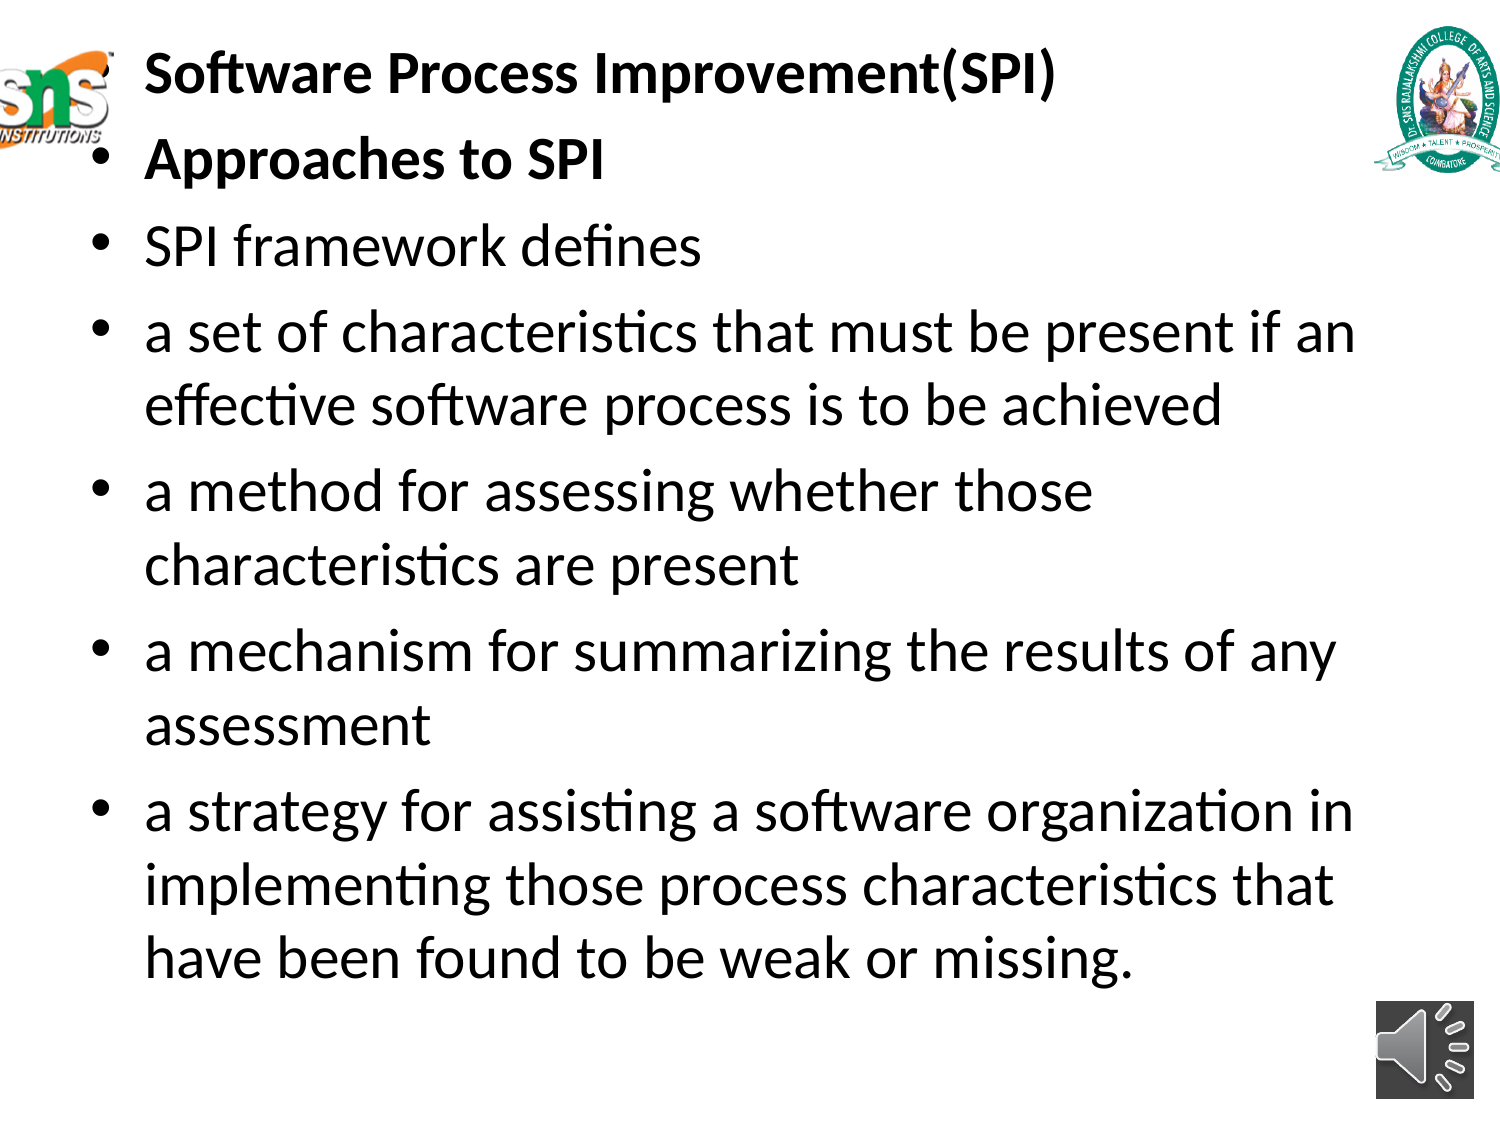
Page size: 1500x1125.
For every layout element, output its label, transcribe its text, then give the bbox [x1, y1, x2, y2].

picture [1374, 999, 1476, 1101]
list Software Process Improvement(SPI) Approaches to SPI SPI framework defines a set of characteristics that must be present if an effective software process is to be achieved a method for assessing whether those characteristics are present a mechanism for summarizing the results of any assessment a strategy for assisting a software organization in implementing those process characteristics that have been found to be weak or missing. [75, 24, 1425, 1005]
picture [0, 49, 115, 150]
picture [1374, 25, 1500, 174]
